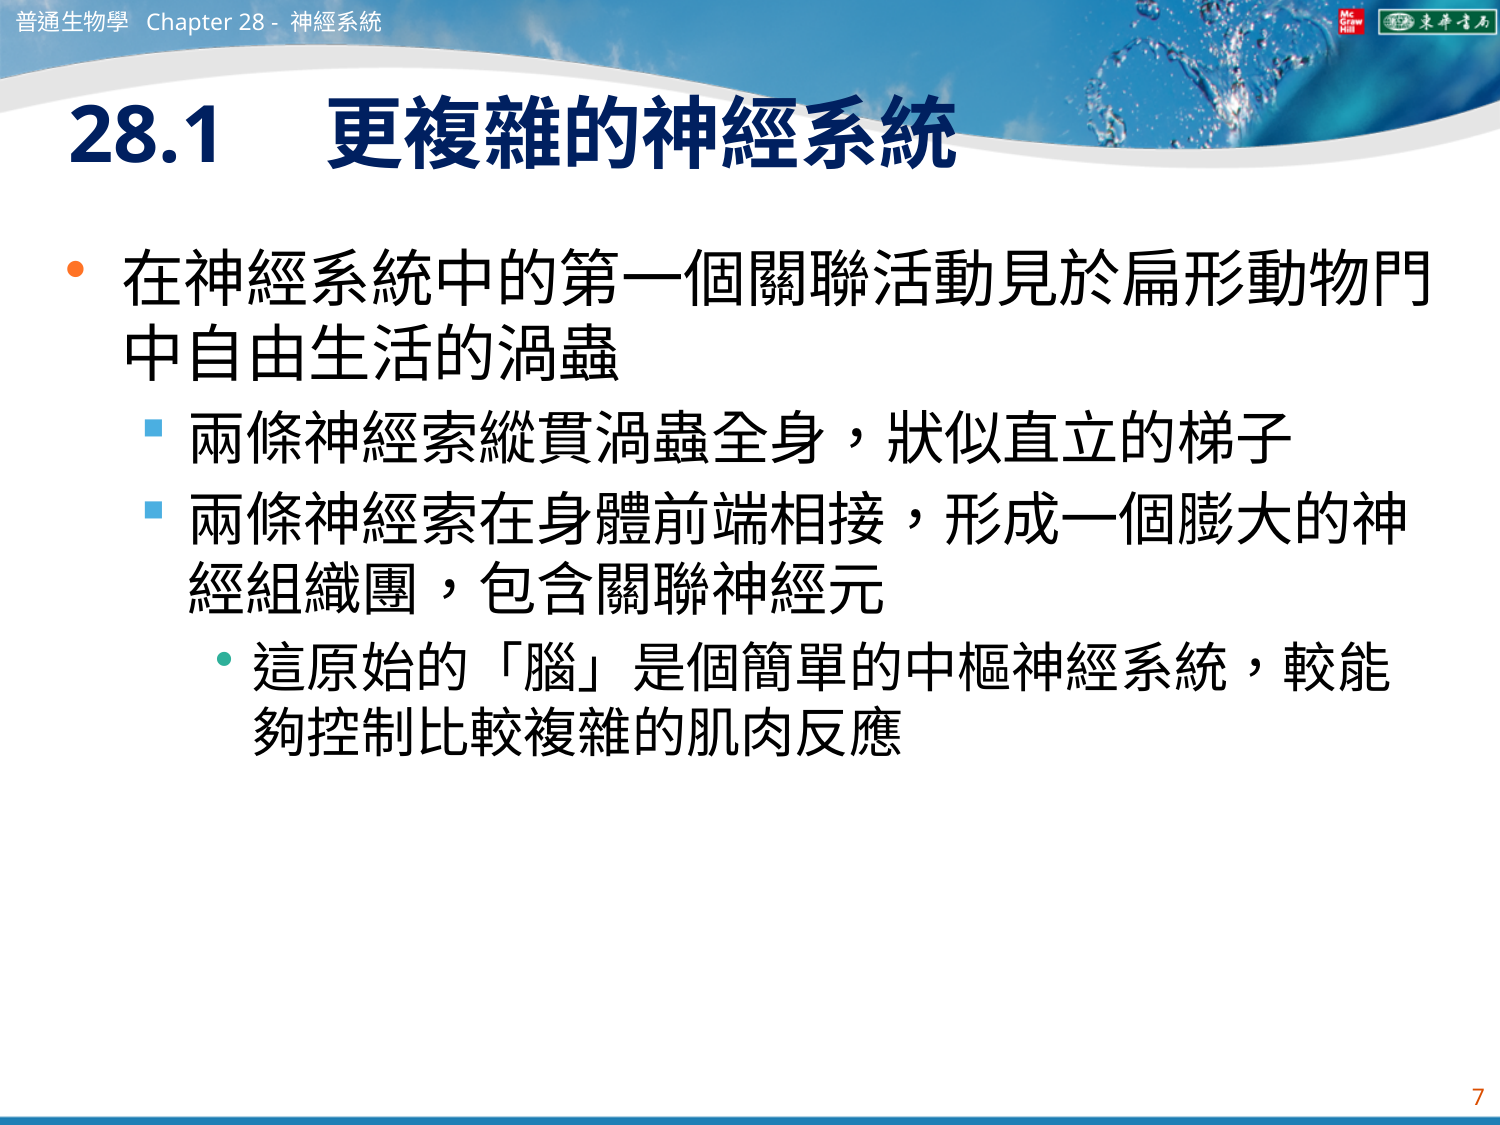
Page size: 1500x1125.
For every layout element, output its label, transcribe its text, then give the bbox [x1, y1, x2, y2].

picture [0, 0, 1500, 1125]
list 在神經系統中的第一個關聯活動見於扁形動物門中自由生活的渦蟲 兩條神經索縱貫渦蟲全身，狀似直立的梯子 兩條神經索在身體前端相接，形成一個膨大的神經組織團，包含關聯神經元 這原始的「腦」是個簡單的中樞神經系統，較能夠控制比較複雜的肌肉反應 [50, 231, 1451, 1083]
title 28.1 更複雜的神經系統 [53, 54, 1447, 209]
footer 普通生物學 Chapter 28 - 神經系統 [0, 0, 476, 41]
slide_number 7 [1411, 1074, 1500, 1123]
